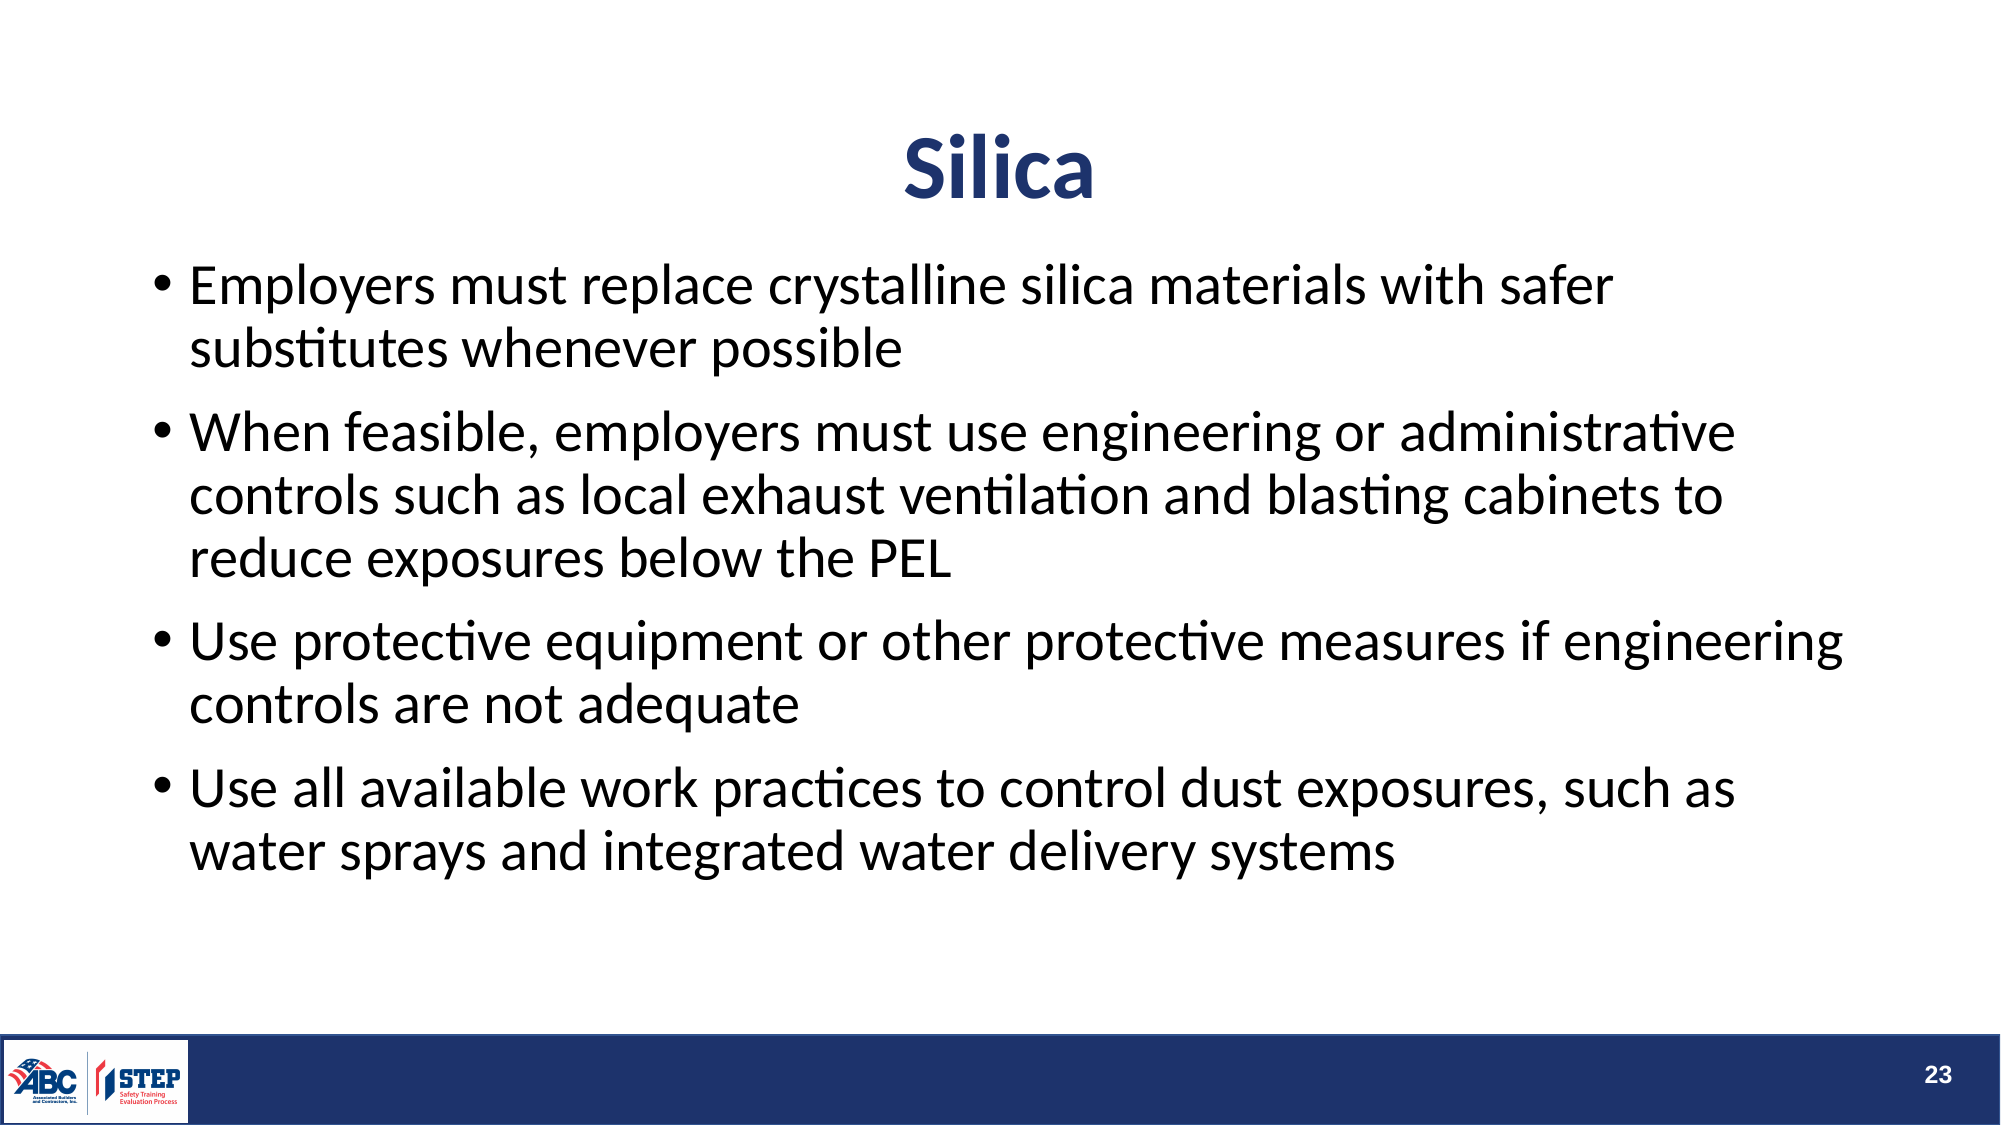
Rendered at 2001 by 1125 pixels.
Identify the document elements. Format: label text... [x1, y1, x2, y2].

picture [4, 1040, 188, 1123]
title Silica [137, 59, 1863, 247]
list Employers must replace crystalline silica materials with safer substitutes whenever possible When feasible, employers must use engineering or administrative controls such as local exhaust ventilation and blasting cabinets to reduce exposures below the PEL Use protective equipment or other protective measures if engineering controls are not adequate Use all available work practices to control dust exposures, such as water sprays and integrated water delivery systems [137, 247, 1863, 1014]
slide_number 23 [1517, 1043, 1968, 1103]
